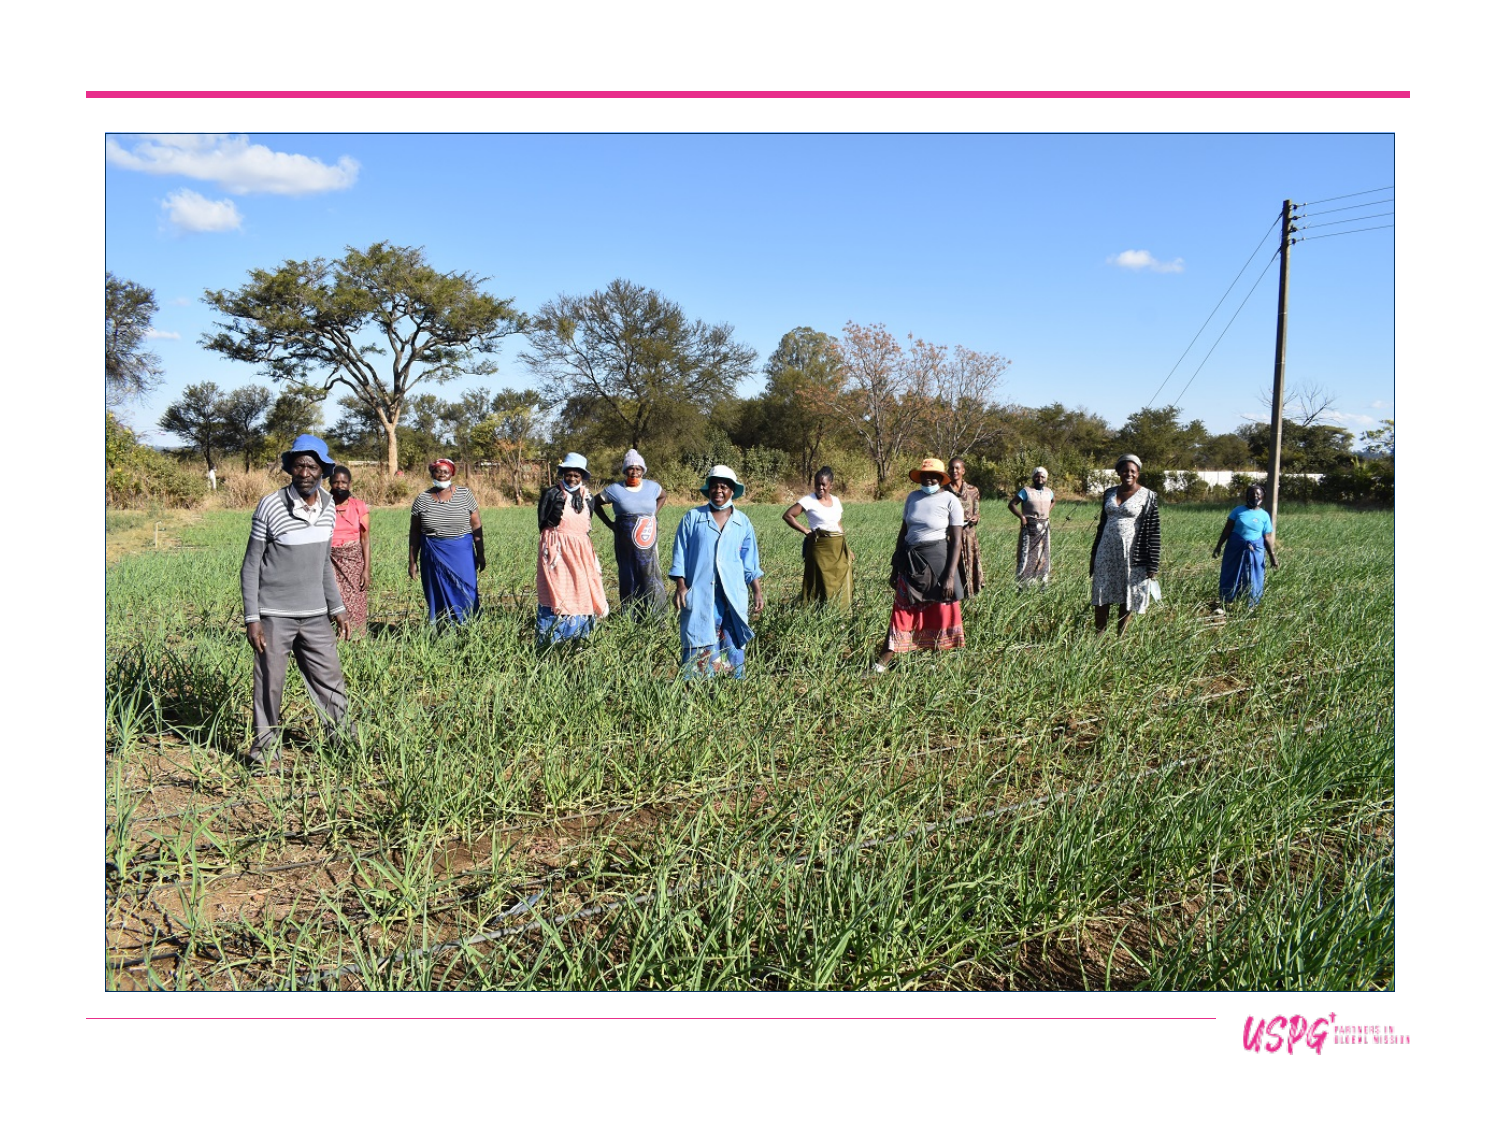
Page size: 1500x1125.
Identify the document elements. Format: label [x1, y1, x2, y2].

picture [105, 132, 1395, 993]
picture [1243, 1012, 1410, 1055]
